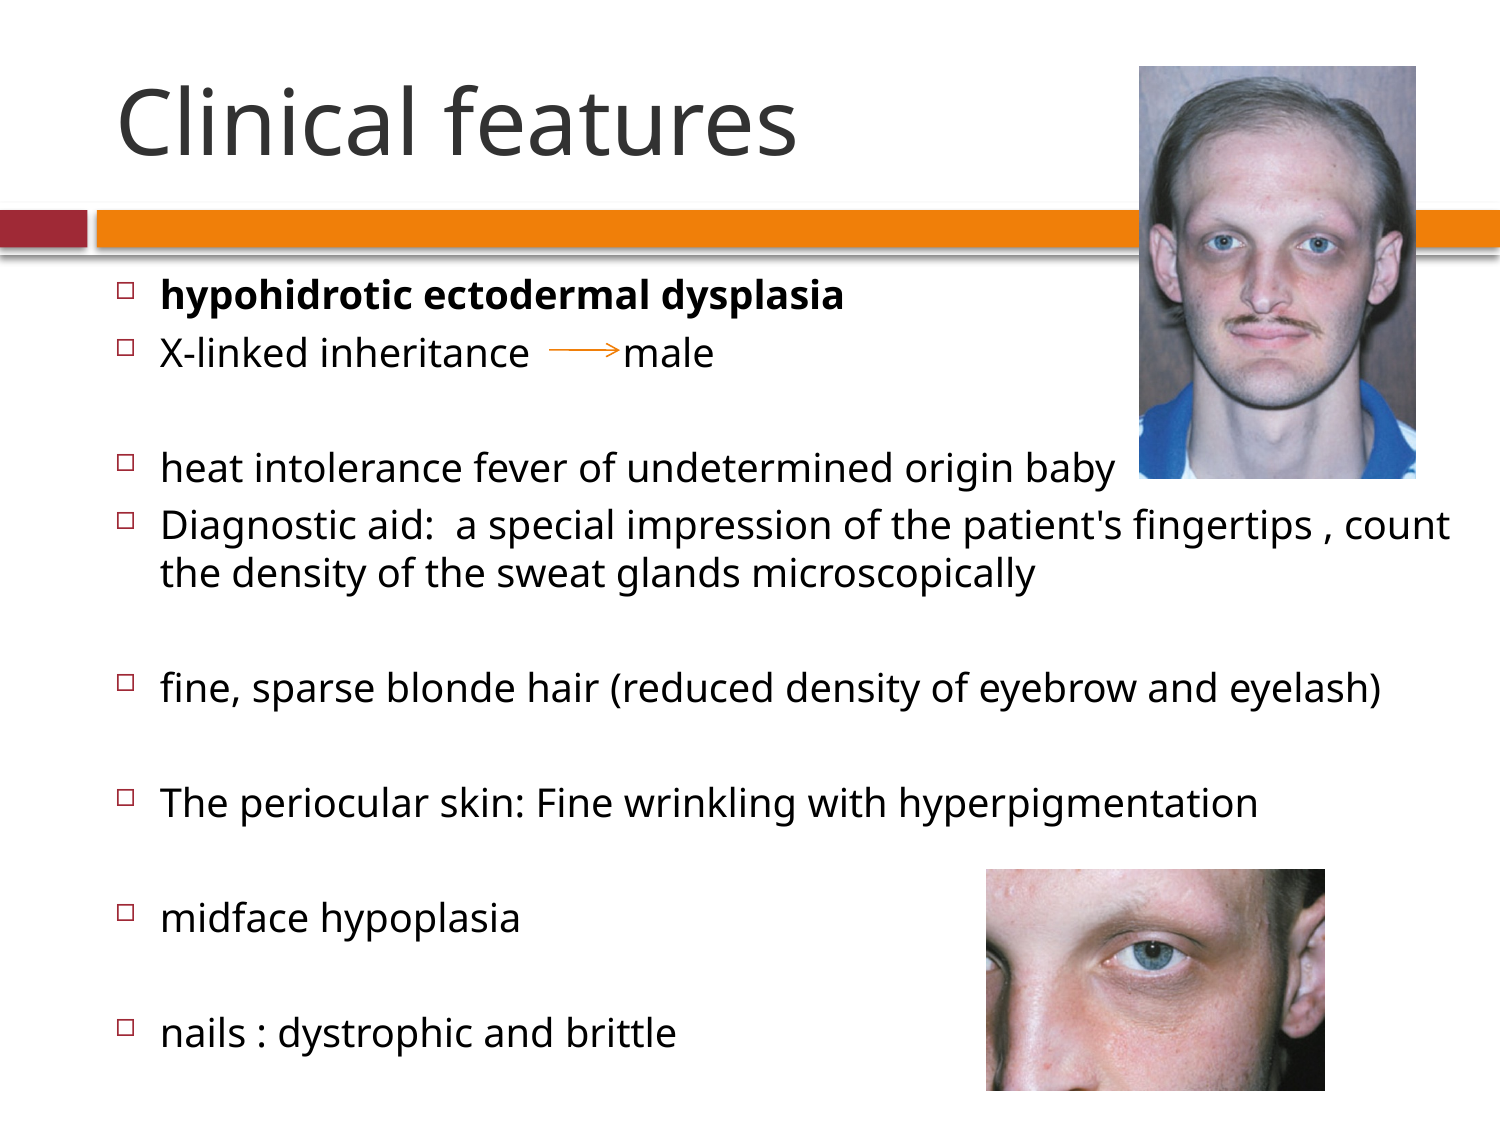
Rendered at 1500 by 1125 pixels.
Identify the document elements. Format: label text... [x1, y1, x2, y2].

picture [1139, 65, 1416, 480]
title Clinical features [100, 37, 1438, 200]
list hypohidrotic ectodermal dysplasia X-linked inheritance male heat intolerance fever of undetermined origin baby Diagnostic aid: a special impression of the patient's fingertips , count the density of the sweat glands microscopically fine, sparse blonde hair (reduced density of eyebrow and eyelash) The periocular skin: Fine wrinkling with hyperpigmentation midface hypoplasia nails : dystrophic and brittle [100, 262, 1471, 1083]
picture [985, 869, 1325, 1091]
